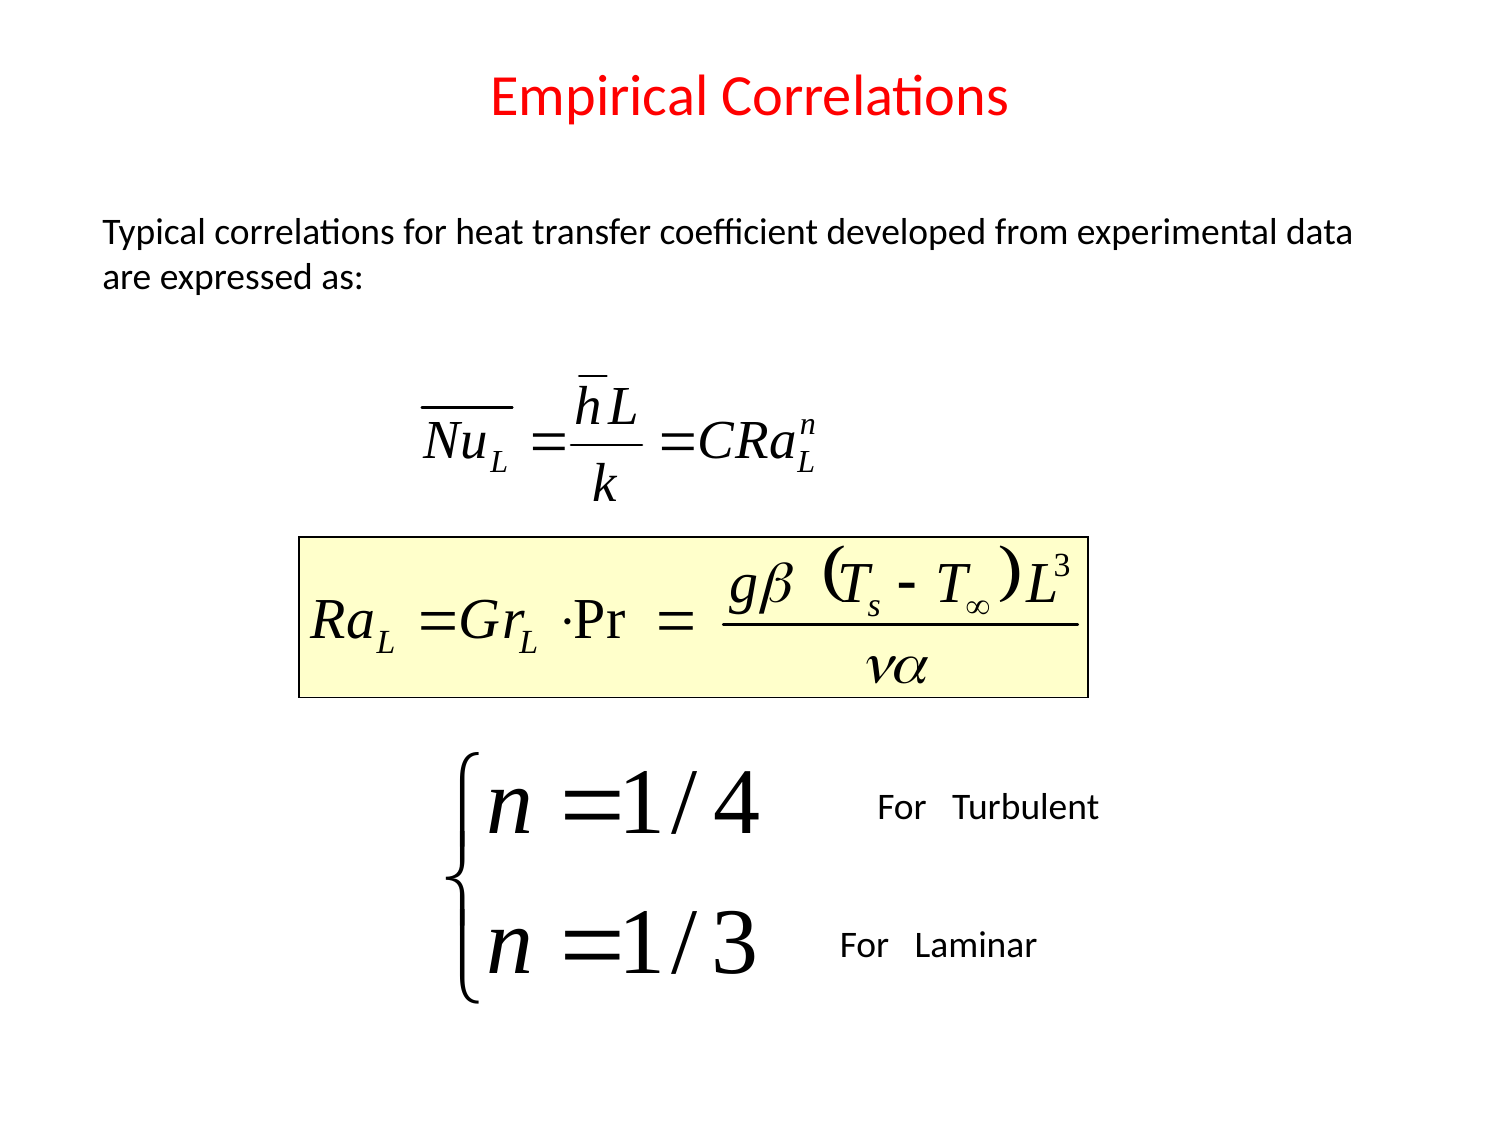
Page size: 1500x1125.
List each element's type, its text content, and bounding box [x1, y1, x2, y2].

text_box For Laminar [825, 912, 1250, 973]
text_box Empirical Correlations [112, 50, 1388, 150]
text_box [299, 537, 1088, 697]
text_box For Turbulent [862, 774, 1250, 835]
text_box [424, 737, 778, 1020]
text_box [412, 362, 826, 514]
text_box Typical correlations for heat transfer coefficient developed from experimental data are expressed as: [87, 199, 1413, 305]
